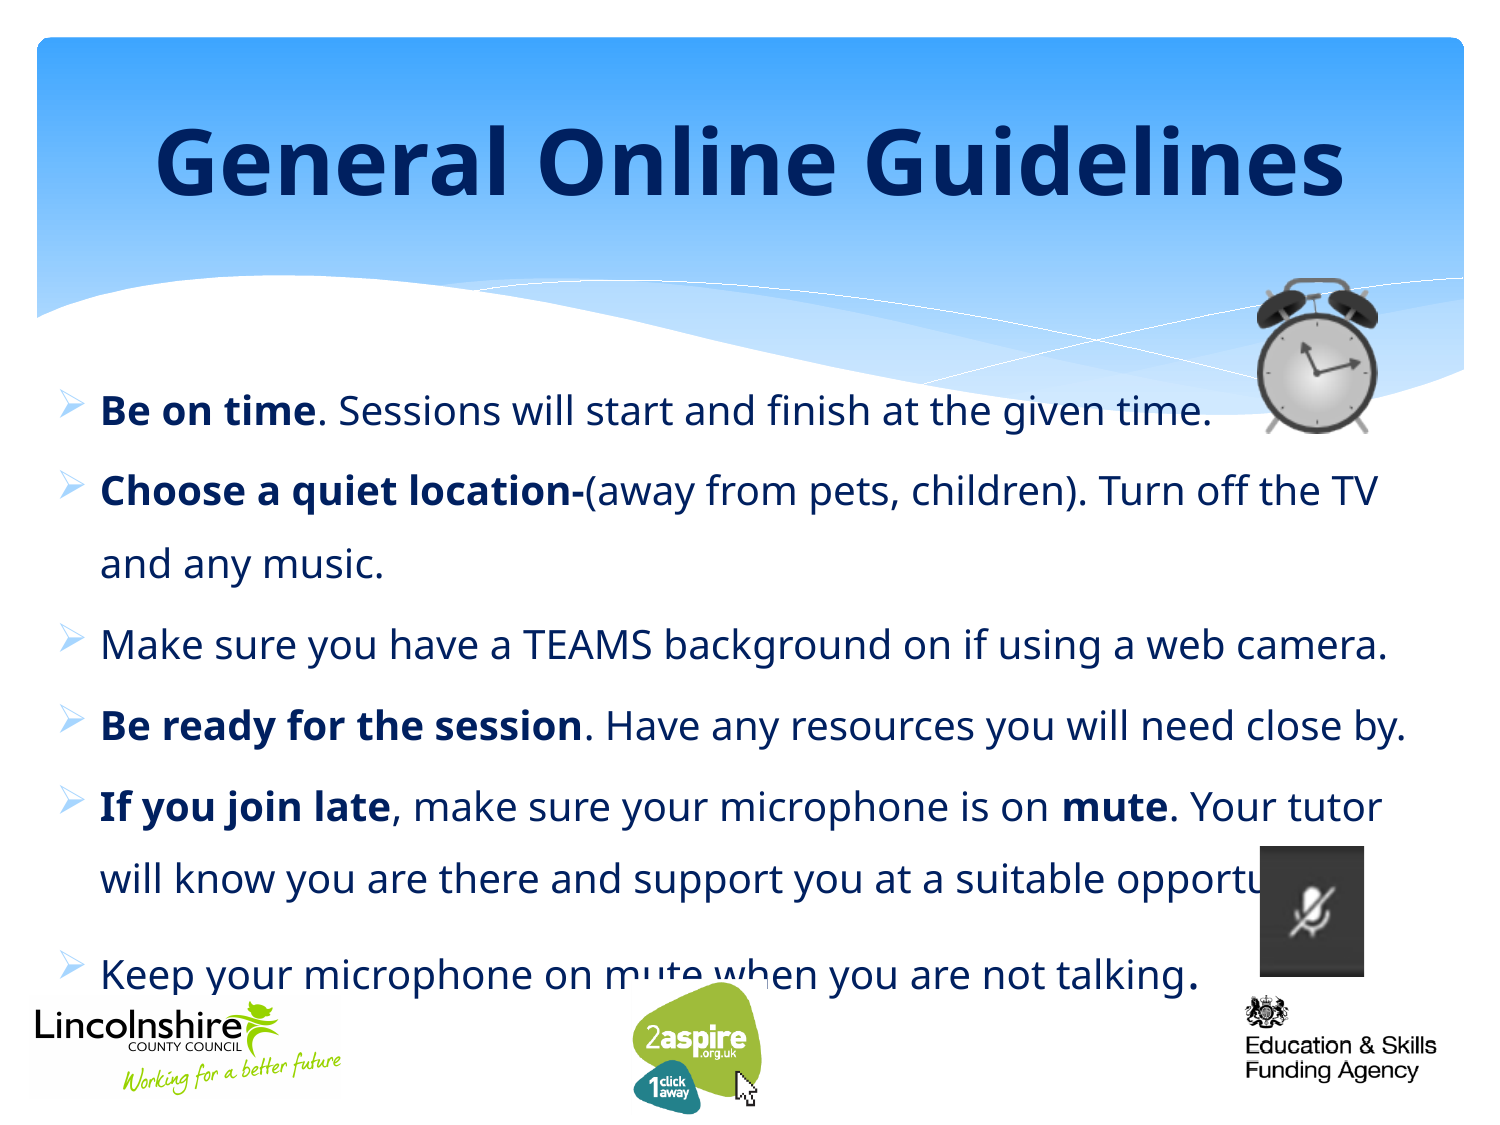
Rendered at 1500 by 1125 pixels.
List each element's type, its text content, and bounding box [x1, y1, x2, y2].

picture [1257, 278, 1379, 434]
list Be on time. Sessions will start and finish at the given time. Choose a quiet location-(away from pets, children). Turn off the TV and any music. Make sure you have a TEAMS background on if using a web camera. Be ready for the session. Have any resources you will need close by. If you join late, make sure your microphone is on mute. Your tutor will know you are there and support you at a suitable opportunity. Keep your microphone on mute when you are not talking. [41, 352, 1449, 1015]
title General Online Guidelines [75, 55, 1425, 261]
picture [631, 979, 767, 1115]
picture [1234, 994, 1444, 1090]
picture [1259, 845, 1365, 977]
picture [29, 994, 341, 1099]
